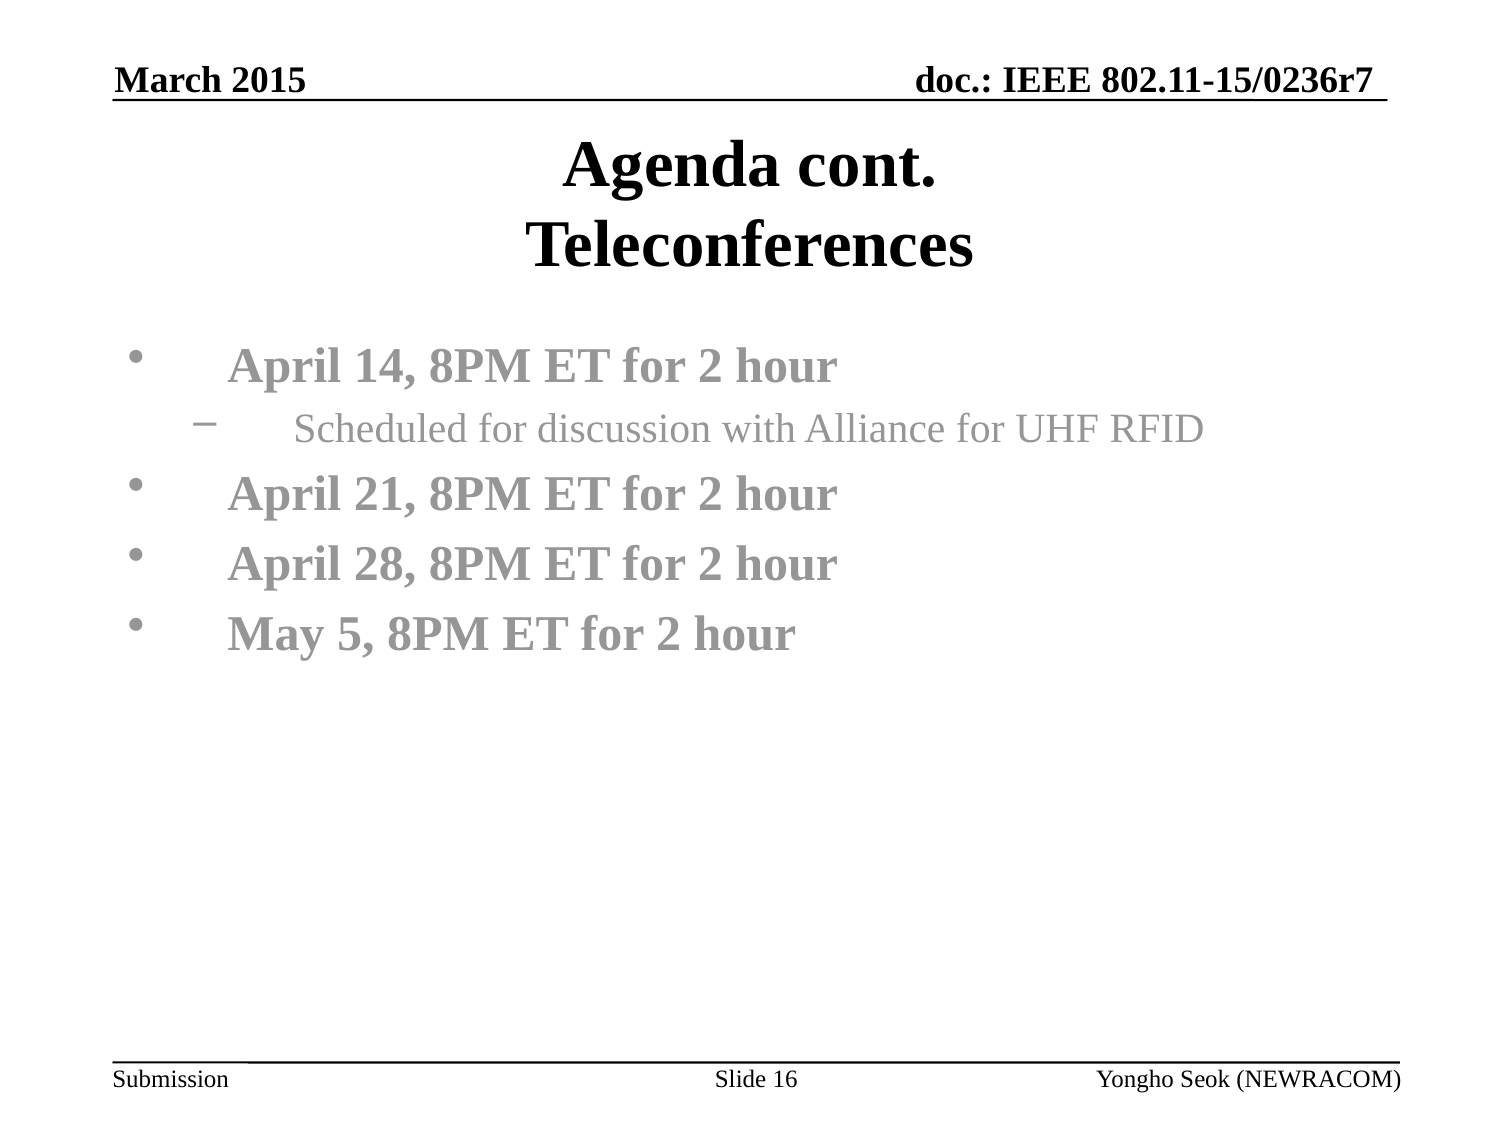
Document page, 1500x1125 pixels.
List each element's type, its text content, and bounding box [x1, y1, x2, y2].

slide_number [114, 54, 309, 101]
footer Yongho Seok (NEWRACOM) [1088, 1061, 1402, 1093]
list April 14, 8PM ET for 2 hour Scheduled for discussion with Alliance for UHF RFID April 21, 8PM ET for 2 hour April 28, 8PM ET for 2 hour May 5, 8PM ET for 2 hour [112, 324, 1388, 1001]
title Agenda cont. Teleconferences [112, 112, 1388, 288]
slide_number Slide 16 [712, 1061, 800, 1093]
